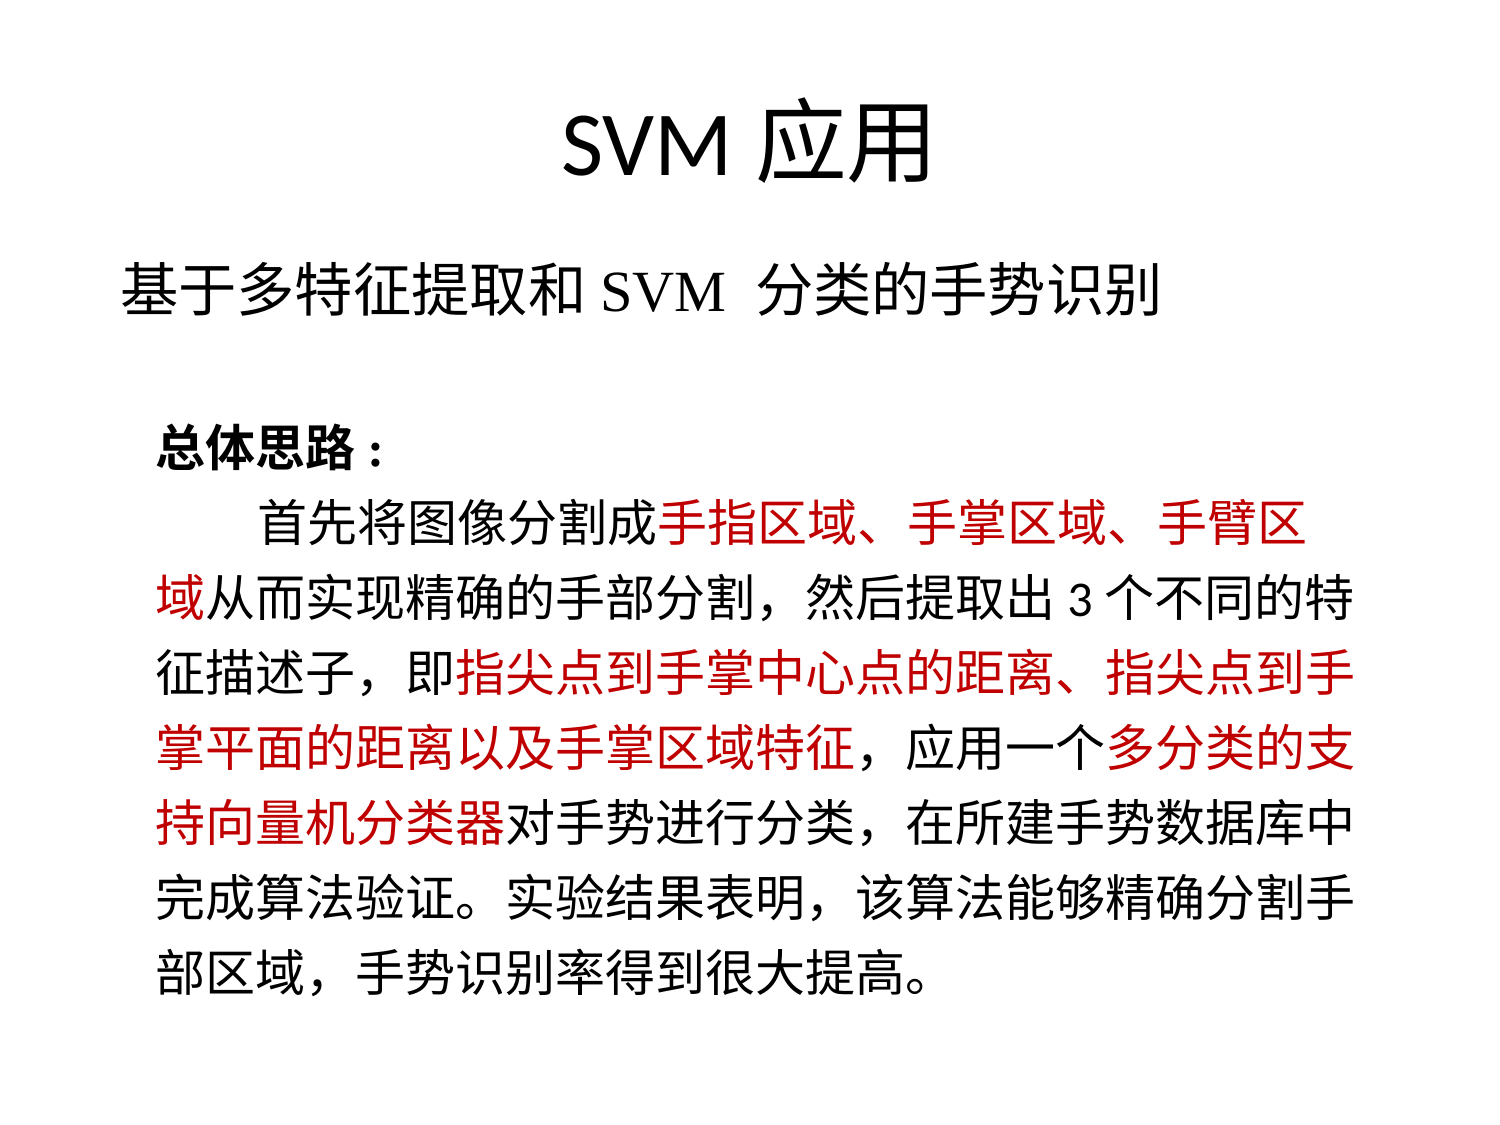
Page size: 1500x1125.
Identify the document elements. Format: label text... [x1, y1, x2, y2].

title SVM应用 [75, 45, 1425, 233]
list 基于多特征提取和SVM 分类的手势识别 [105, 246, 1289, 446]
text_box 总体思路: 首先将图像分割成手指区域、手掌区域、手臂区域从而实现精确的手部分割，然后提取出3个不同的特征描述子，即指尖点到手掌中心点的距离、指尖点到手掌平面的距离以及手掌区域特征，应用一个多分类的支持向量机分类器对手势进行分类，在所建手势数据库中完成算法验证。实验结果表明，该算法能够精确分割手部区域，手势识别率得到很大提高。 [140, 394, 1371, 1009]
